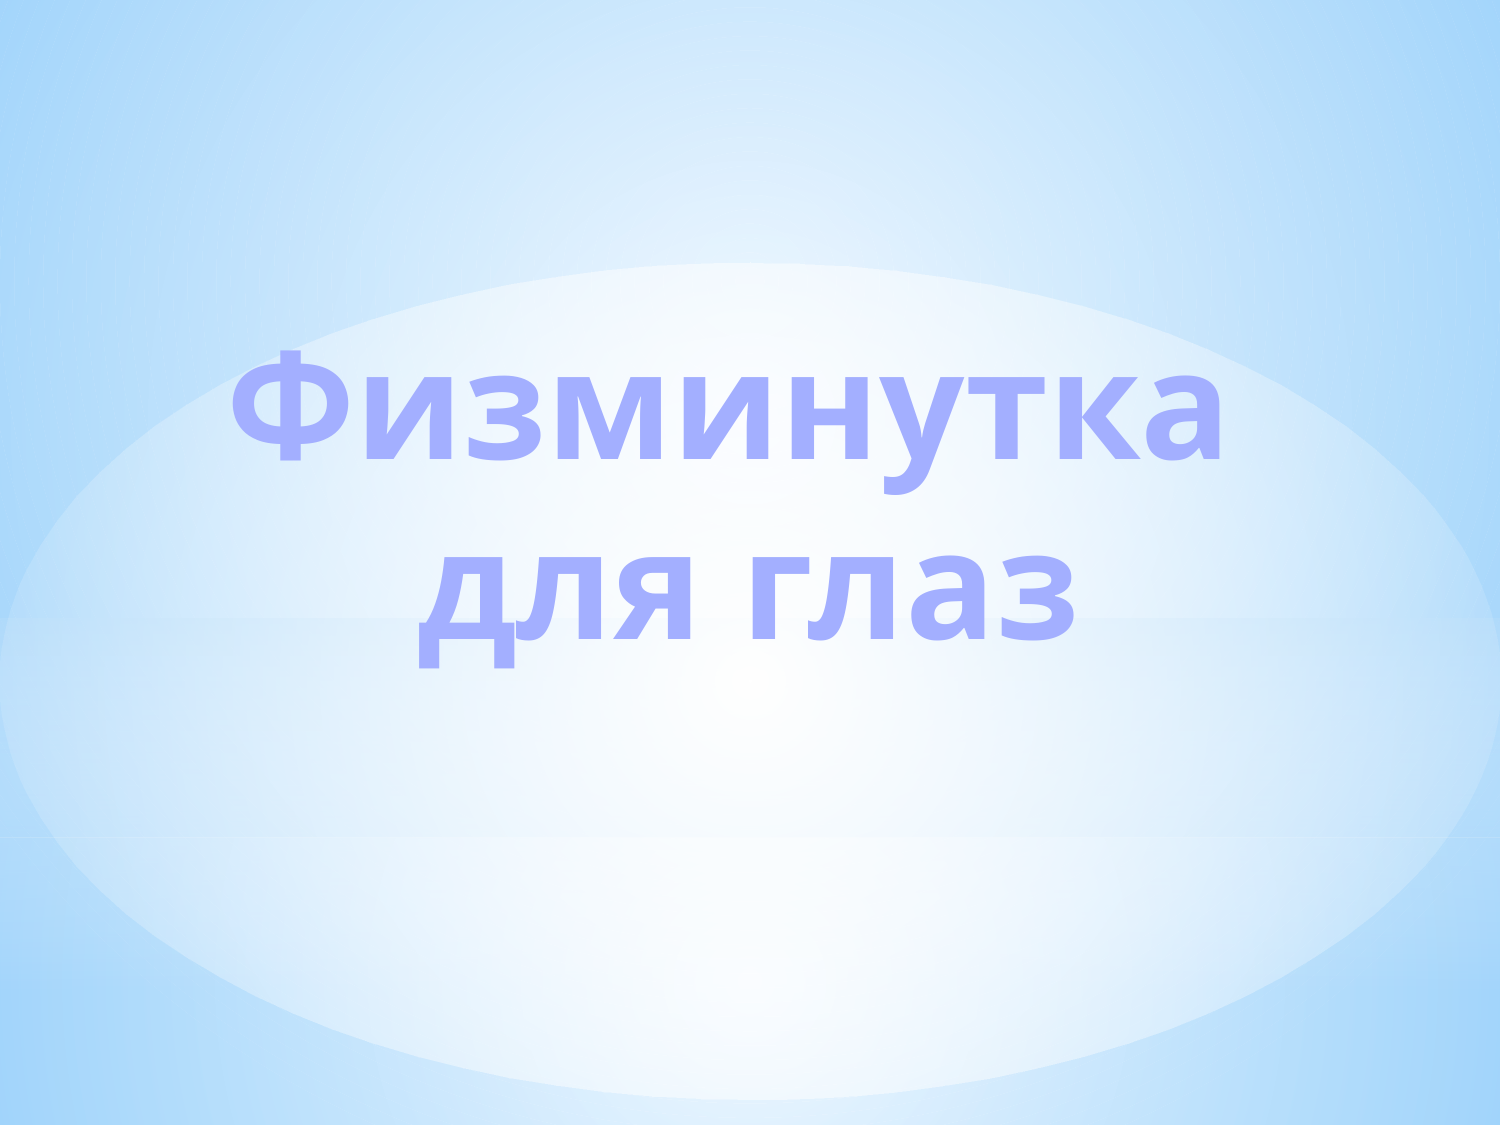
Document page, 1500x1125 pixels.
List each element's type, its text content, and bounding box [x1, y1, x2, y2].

text_box Физминутка для глаз [203, 302, 1286, 678]
